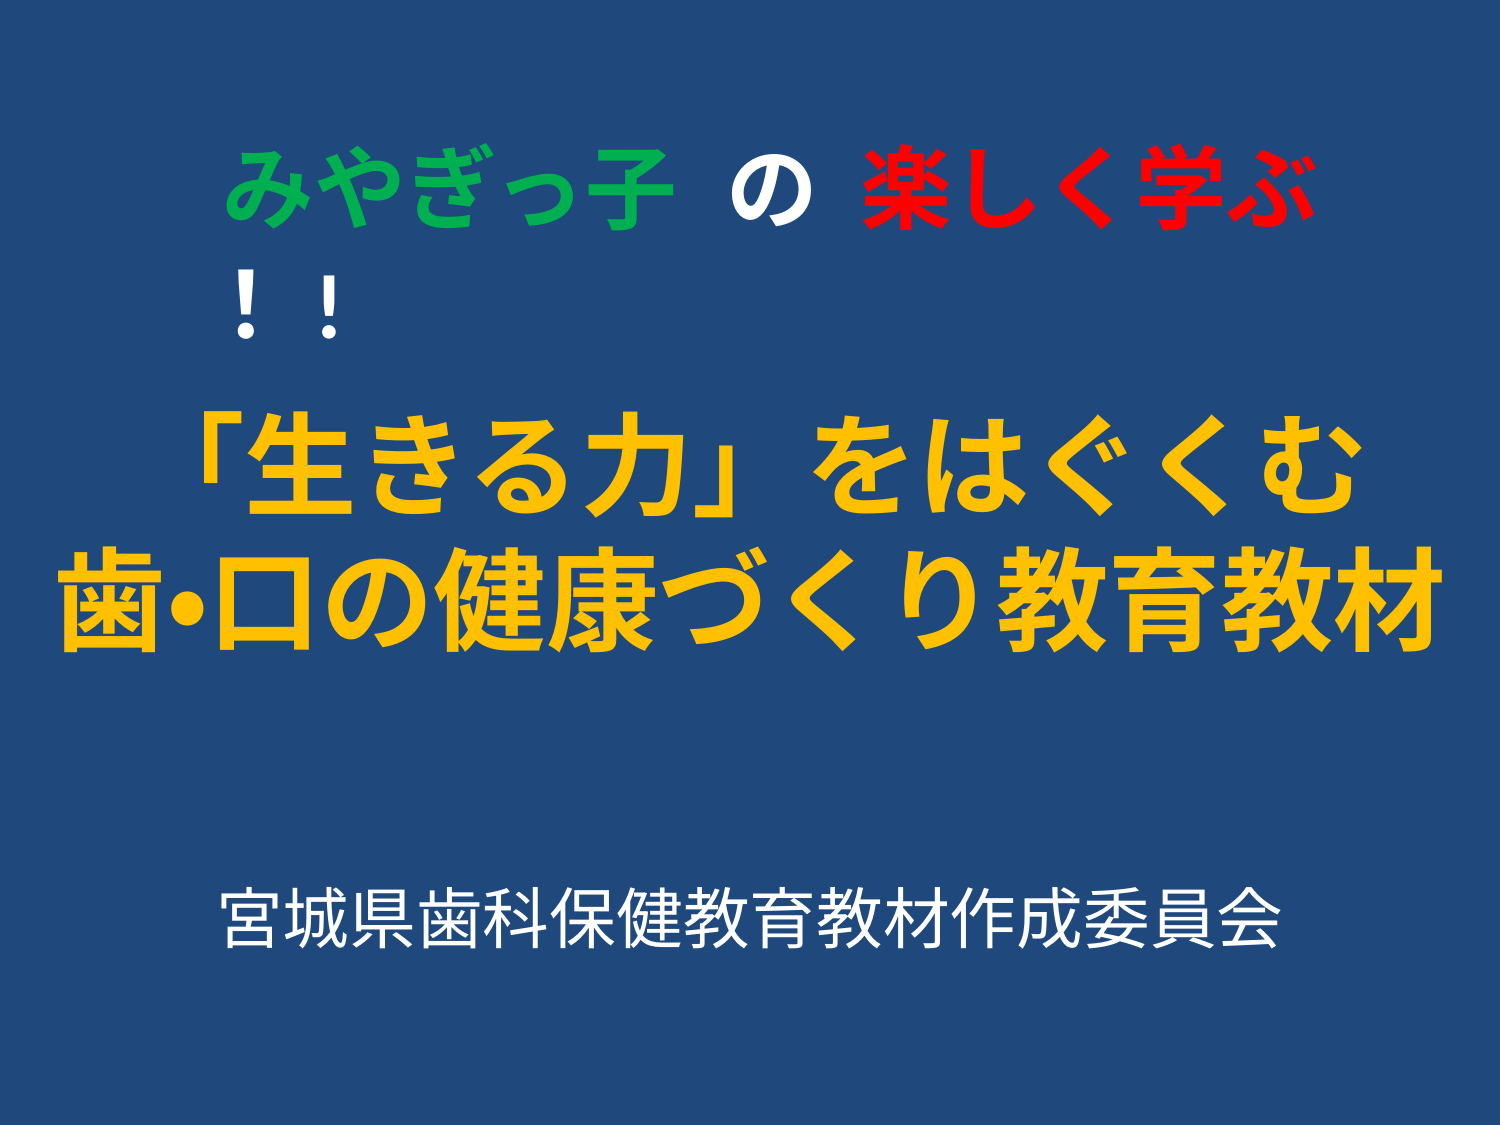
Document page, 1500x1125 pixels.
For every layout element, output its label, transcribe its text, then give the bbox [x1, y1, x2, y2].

text_box みやぎっ子 の 楽しく学ぶ ！! [165, 89, 1447, 475]
title 「生きる力」をはぐくむ 歯・口の健康づくり教育教材 [0, 408, 1500, 651]
subtitle 宮城県歯科保健教育教材作成委員会 [0, 869, 1500, 972]
